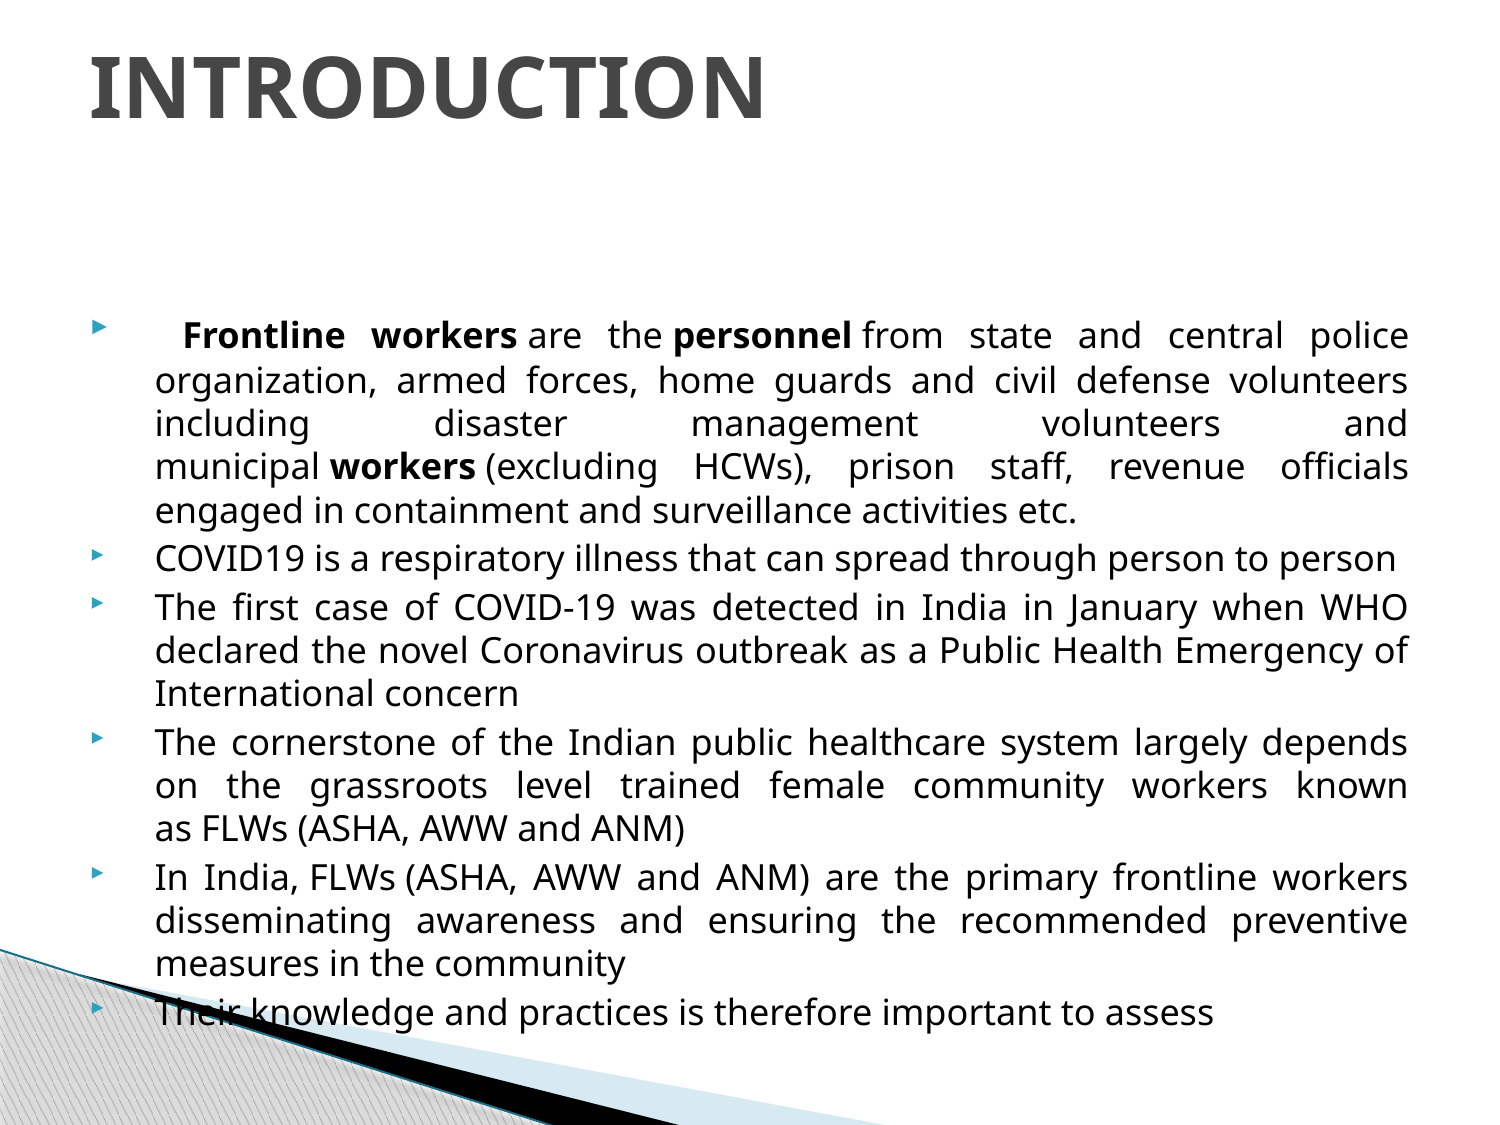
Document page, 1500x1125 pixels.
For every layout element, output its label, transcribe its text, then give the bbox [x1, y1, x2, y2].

title INTRODUCTION [75, 19, 1425, 149]
list Frontline workers are the personnel from state and central police organization, armed forces, home guards and civil defense volunteers including disaster management volunteers and municipal workers (excluding HCWs), prison staff, revenue officials engaged in containment and surveillance activities etc. COVID19 is a respiratory illness that can spread through person to person The first case of COVID-19 was detected in India in January when WHO declared the novel Coronavirus outbreak as a Public Health Emergency of International concern The cornerstone of the Indian public healthcare system largely depends on the grassroots level trained female community workers known as FLWs (ASHA, AWW and ANM) In India, FLWs (ASHA, AWW and ANM) are the primary frontline workers disseminating awareness and ensuring the recommended preventive measures in the community Their knowledge and practices is therefore important to assess [75, 196, 1425, 1106]
